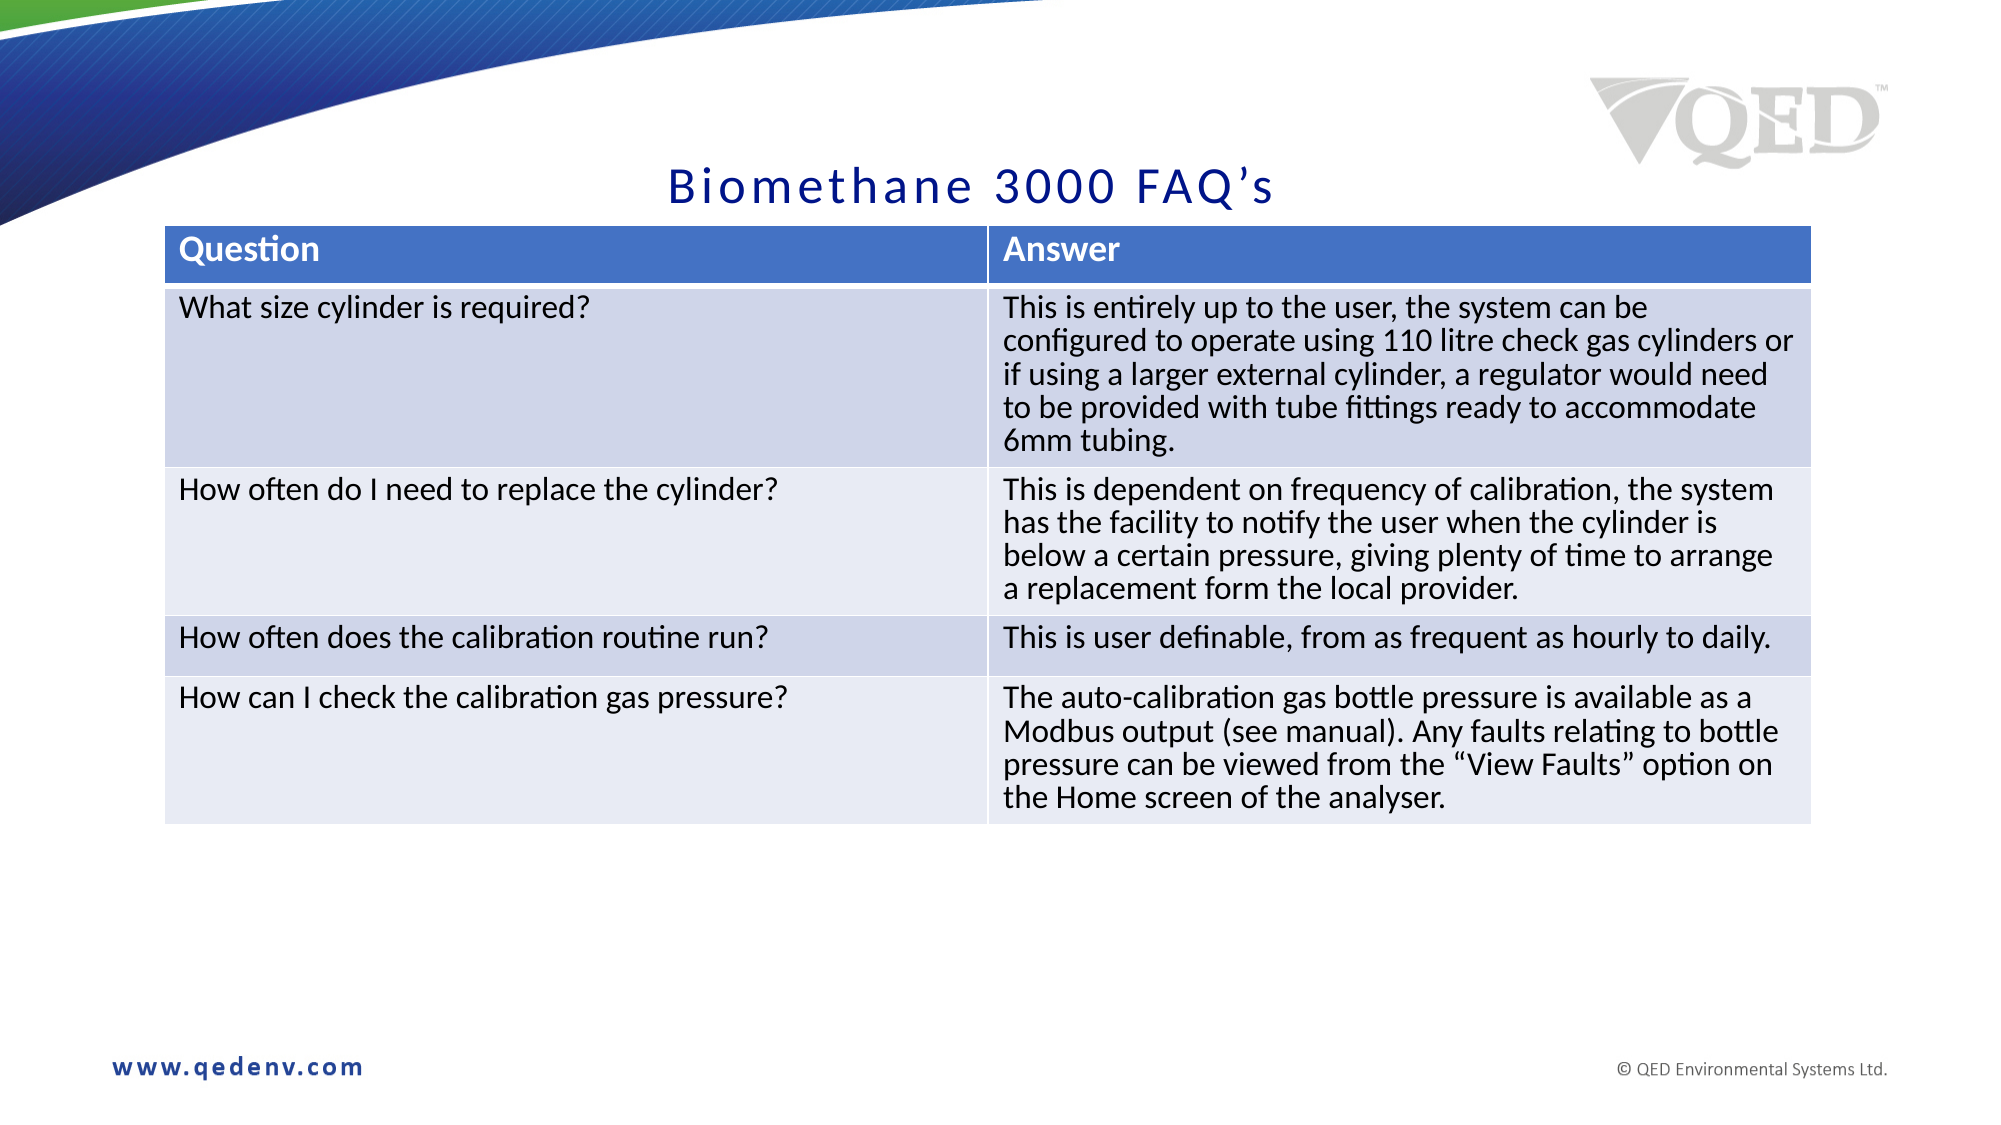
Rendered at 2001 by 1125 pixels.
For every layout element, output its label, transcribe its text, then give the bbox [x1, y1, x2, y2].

table_cell How often do I need to replace the cylinder? [165, 468, 987, 615]
title Biomethane 3000 FAQ’s [238, 138, 1703, 216]
table_cell This is user definable, from as frequent as hourly to daily. [989, 616, 1811, 676]
table_header Question [165, 226, 987, 283]
picture [0, 1054, 2000, 1125]
table_cell How often does the calibration routine run? [165, 616, 987, 676]
table_cell What size cylinder is required? [165, 289, 987, 467]
table_header Answer [989, 226, 1811, 283]
table_cell This is entirely up to the user, the system can be configured to operate using 110 litre check gas cylinders or if using a larger external cylinder, a regulator would need to be provided with tube fittings ready to accommodate 6mm tubing. [989, 289, 1811, 467]
picture [0, 0, 2000, 230]
table_cell How can I check the calibration gas pressure? [165, 677, 987, 824]
table_cell The auto-calibration gas bottle pressure is available as a Modbus output (see manual). Any faults relating to bottle pressure can be viewed from the “View Faults” option on the Home screen of the analyser. [989, 677, 1811, 824]
table_cell This is dependent on frequency of calibration, the system has the facility to notify the user when the cylinder is below a certain pressure, giving plenty of time to arrange a replacement form the local provider. [989, 468, 1811, 615]
